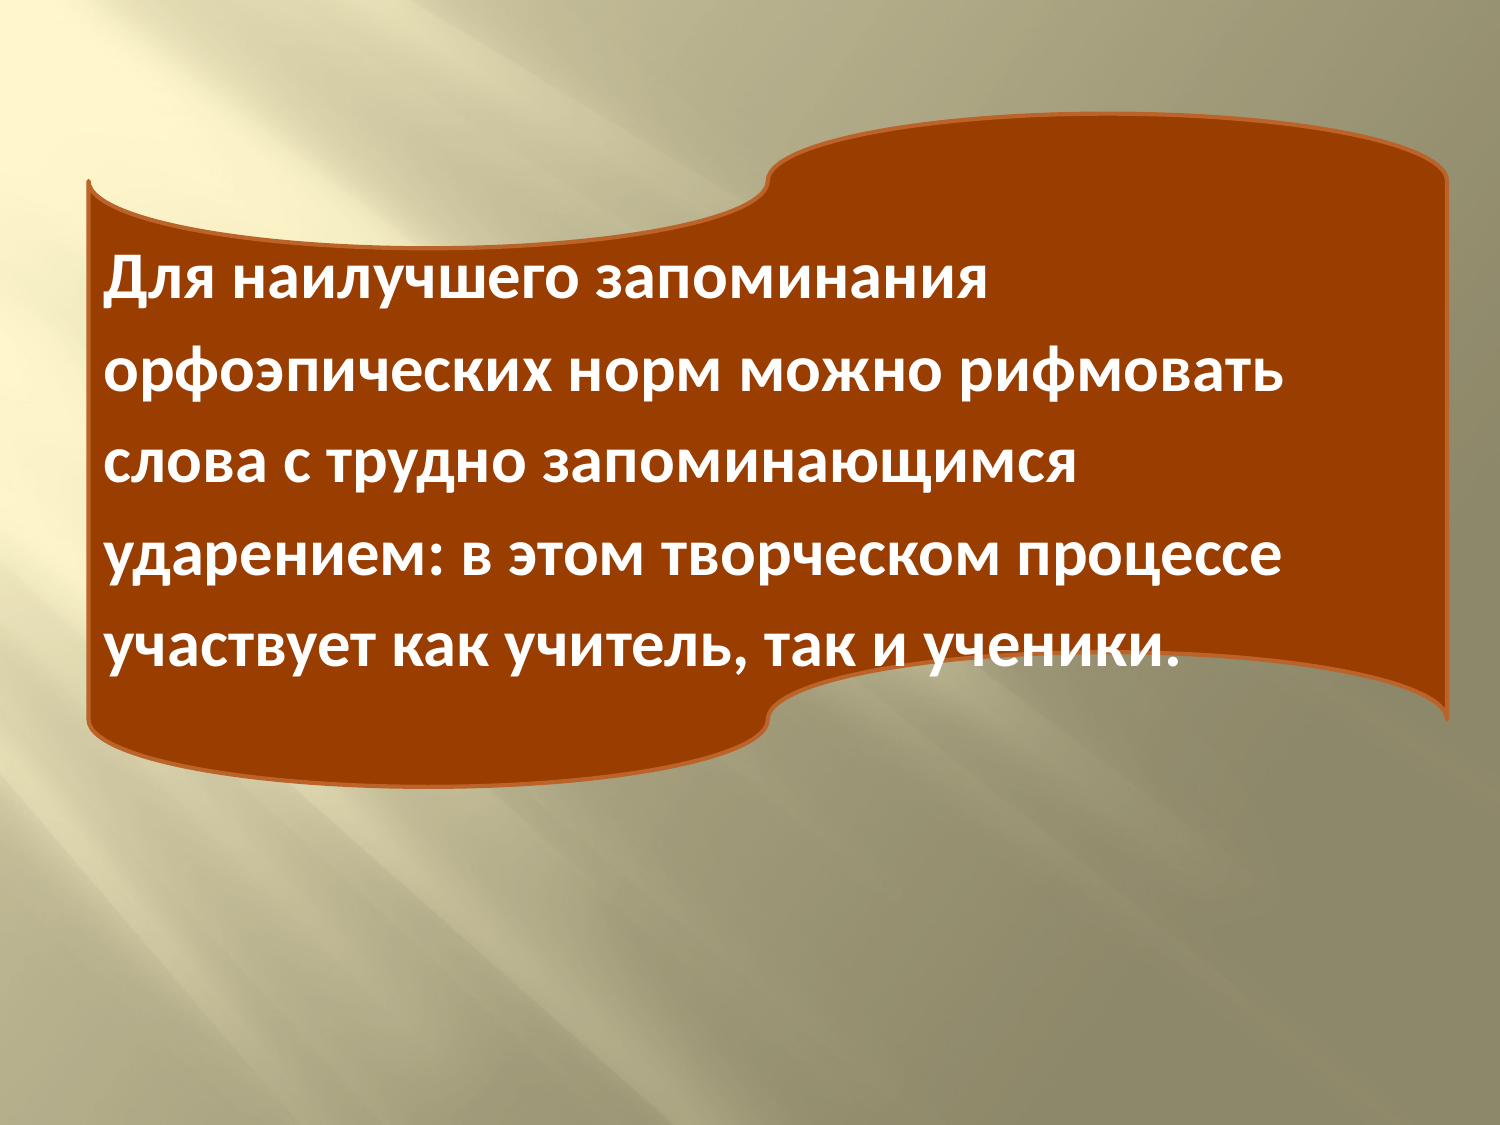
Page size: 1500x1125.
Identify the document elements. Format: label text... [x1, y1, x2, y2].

text_box Для наилучшего запоминания орфоэпических норм можно рифмовать слова с трудно запоминающимся ударением: в этом творческом процессе участвует как учитель, так и ученики. [86, 111, 1450, 789]
